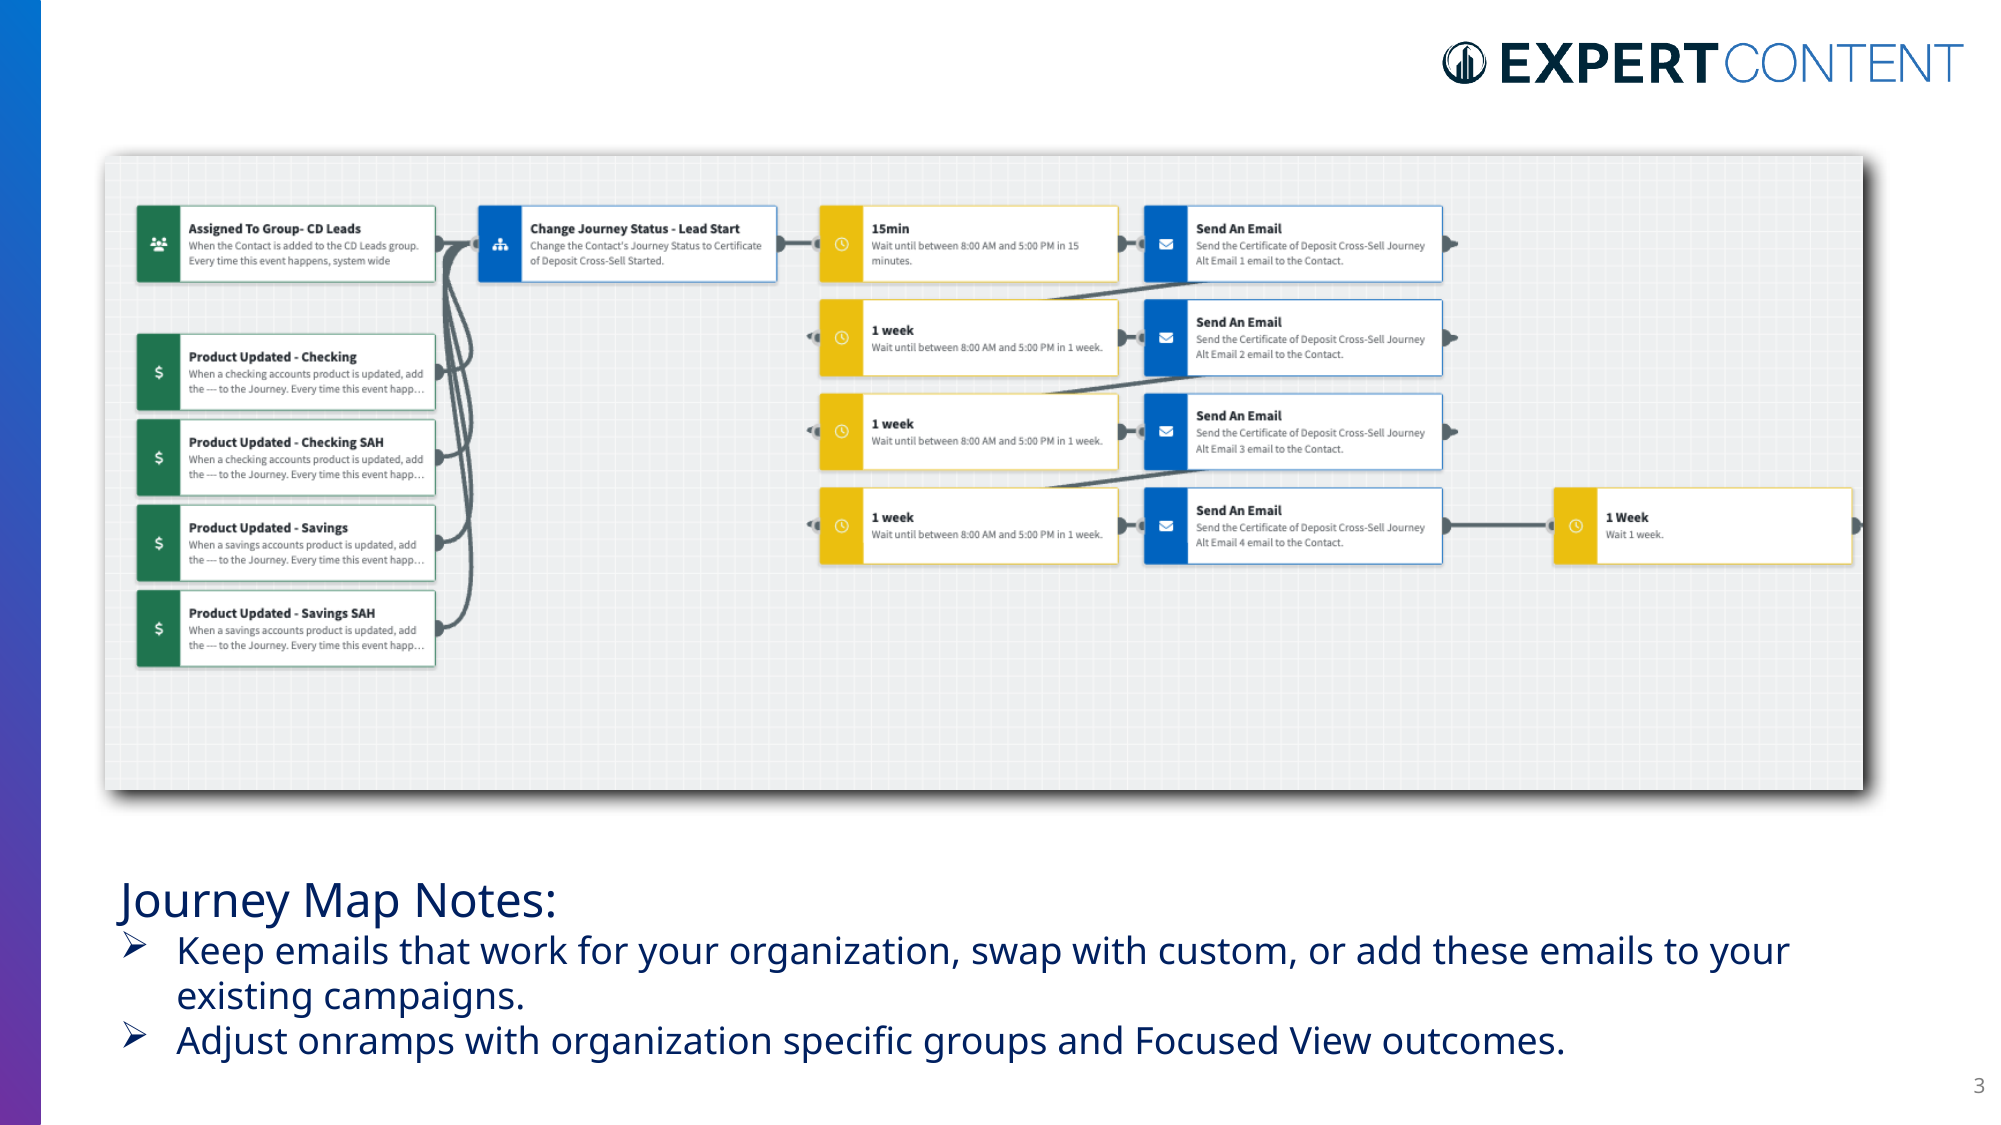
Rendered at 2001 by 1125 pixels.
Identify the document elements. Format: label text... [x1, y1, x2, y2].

picture [1442, 41, 1964, 85]
text_box Journey Map Notes: Keep emails that work for your organization, swap with custom, or add these emails to your existing campaigns. Adjust onramps with organization specific groups and Focused View outcomes. [105, 834, 1862, 1068]
picture [105, 156, 1863, 790]
picture [1442, 41, 1461, 58]
picture [1446, 45, 1484, 76]
